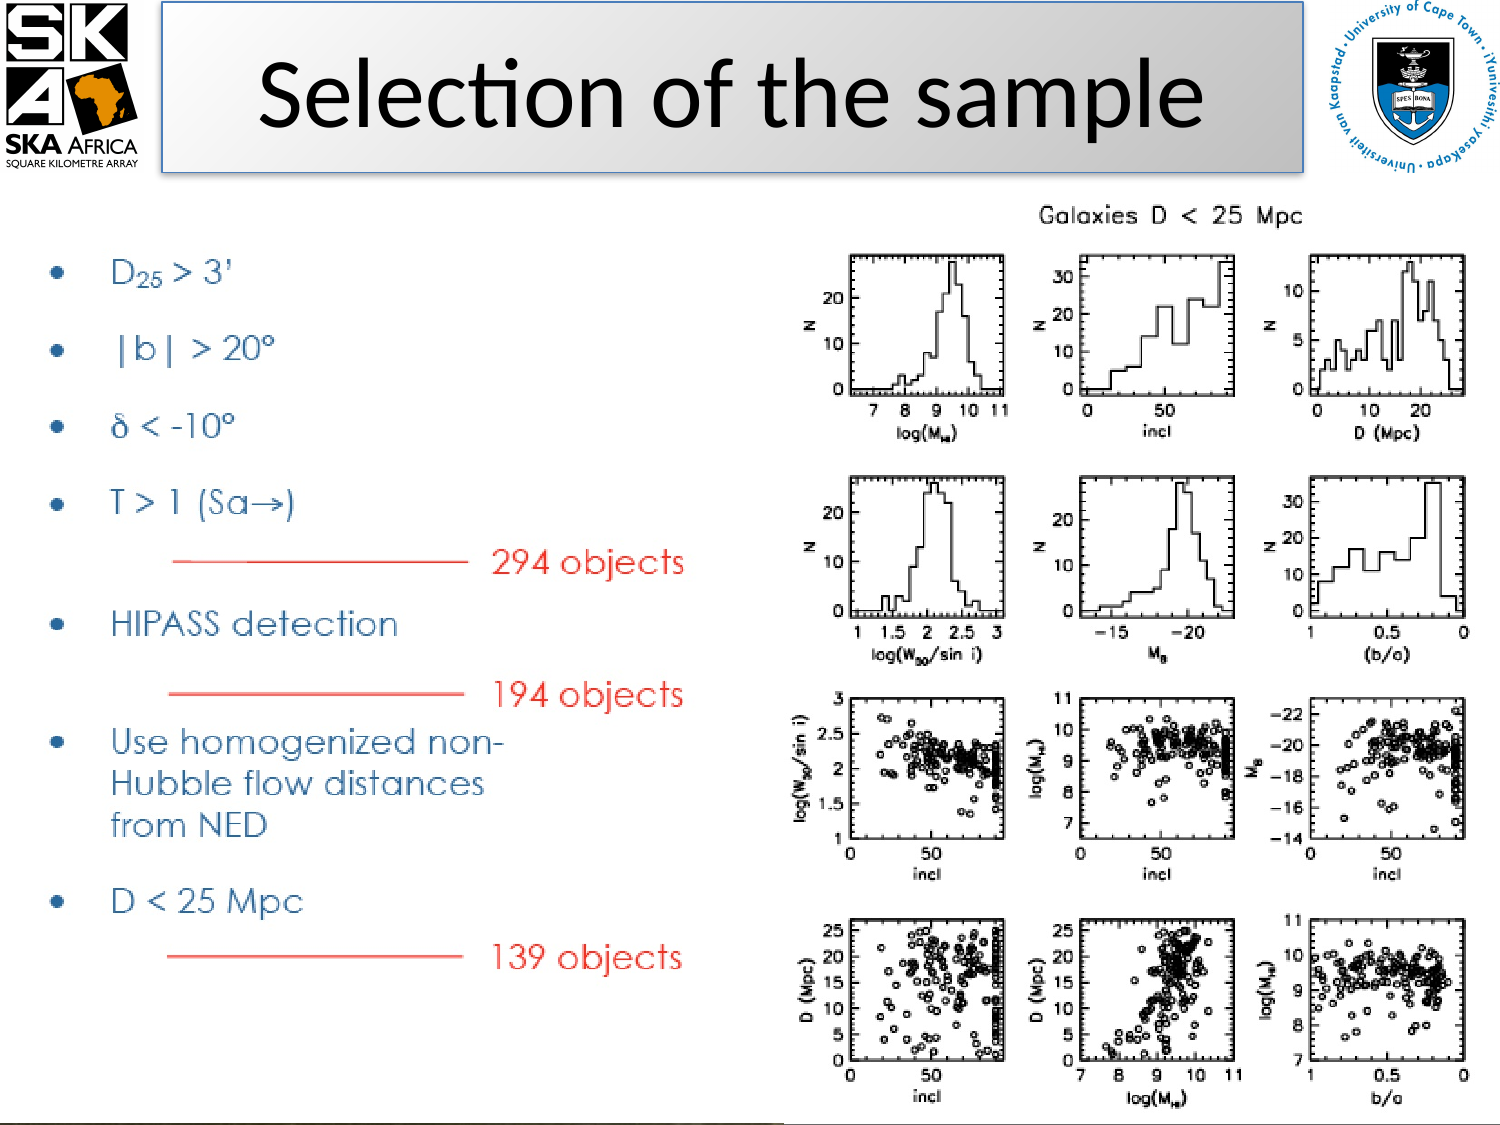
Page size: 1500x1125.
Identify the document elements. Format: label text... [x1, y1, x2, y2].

picture [0, 204, 1500, 1125]
picture [1329, 0, 1500, 173]
picture [0, 0, 144, 173]
title Selection of the sample [161, 1, 1304, 173]
